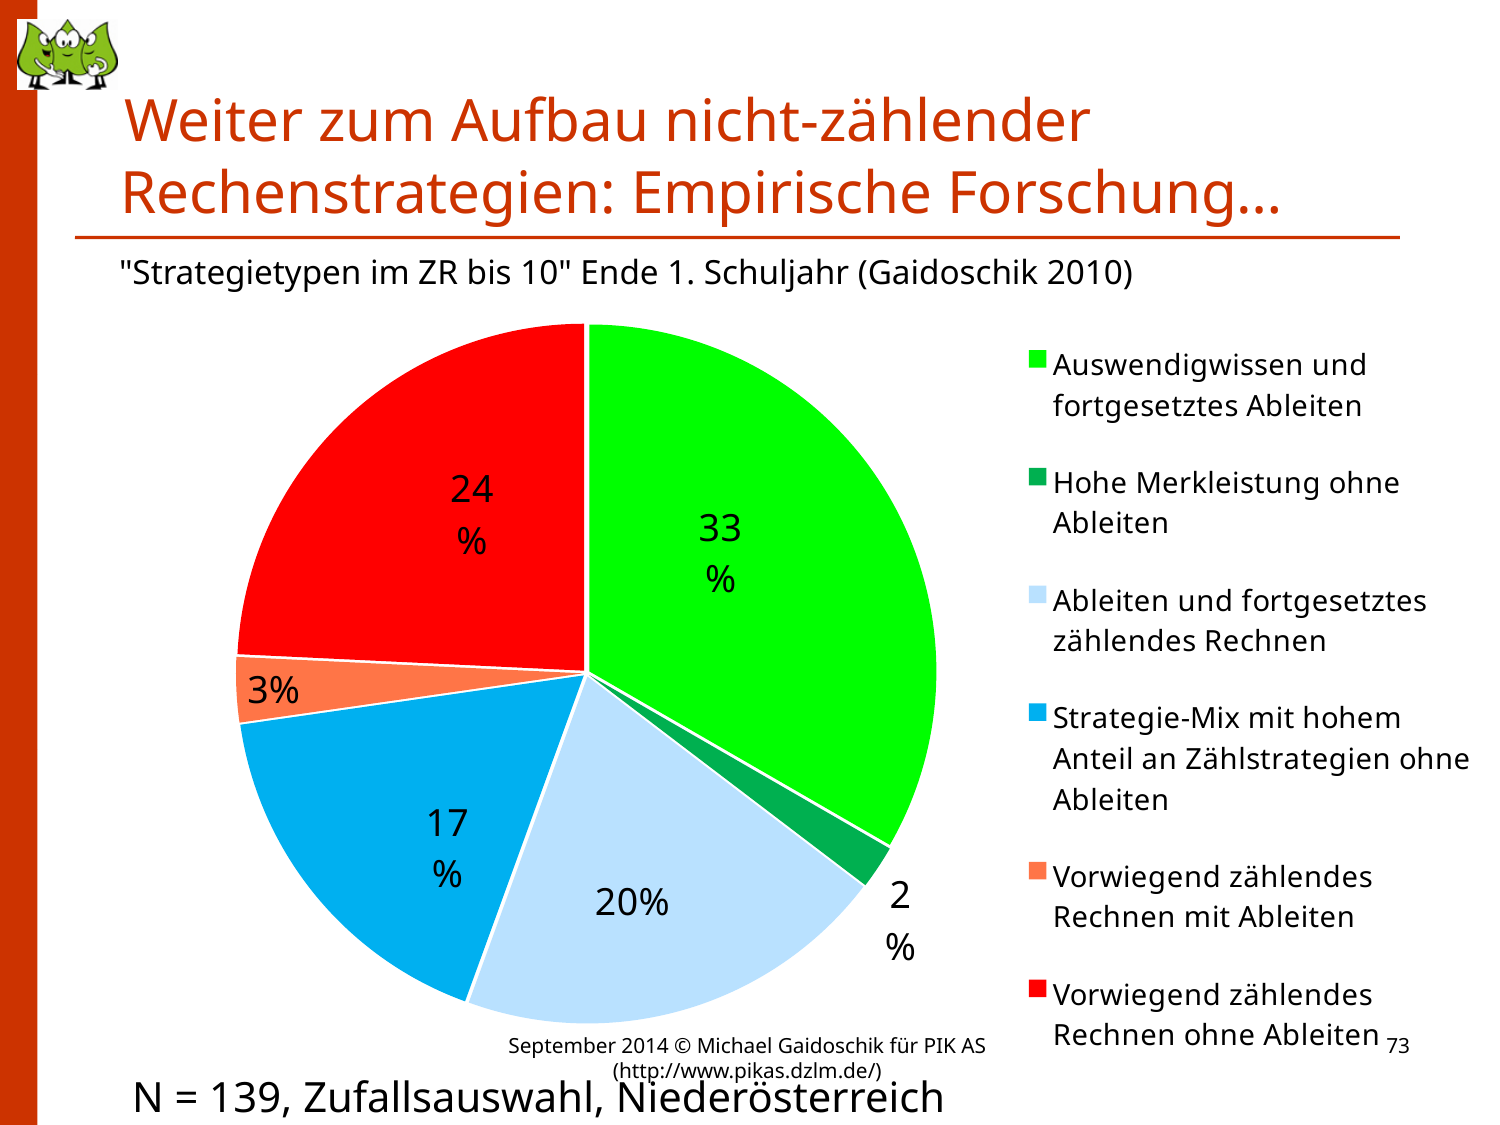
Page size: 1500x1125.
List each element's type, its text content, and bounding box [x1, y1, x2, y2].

text_box N = 139, Zufallsauswahl, Niederösterreich [117, 1063, 961, 1125]
chart [146, 287, 1498, 1104]
picture [17, 19, 118, 90]
title Weiter zum Aufbau nicht-zählender Rechenstrategien: Empirische Forschung… [74, 45, 1483, 233]
text_box "Strategietypen im ZR bis 10" Ende 1. Schuljahr (Gaidoschik 2010) [104, 243, 1150, 299]
